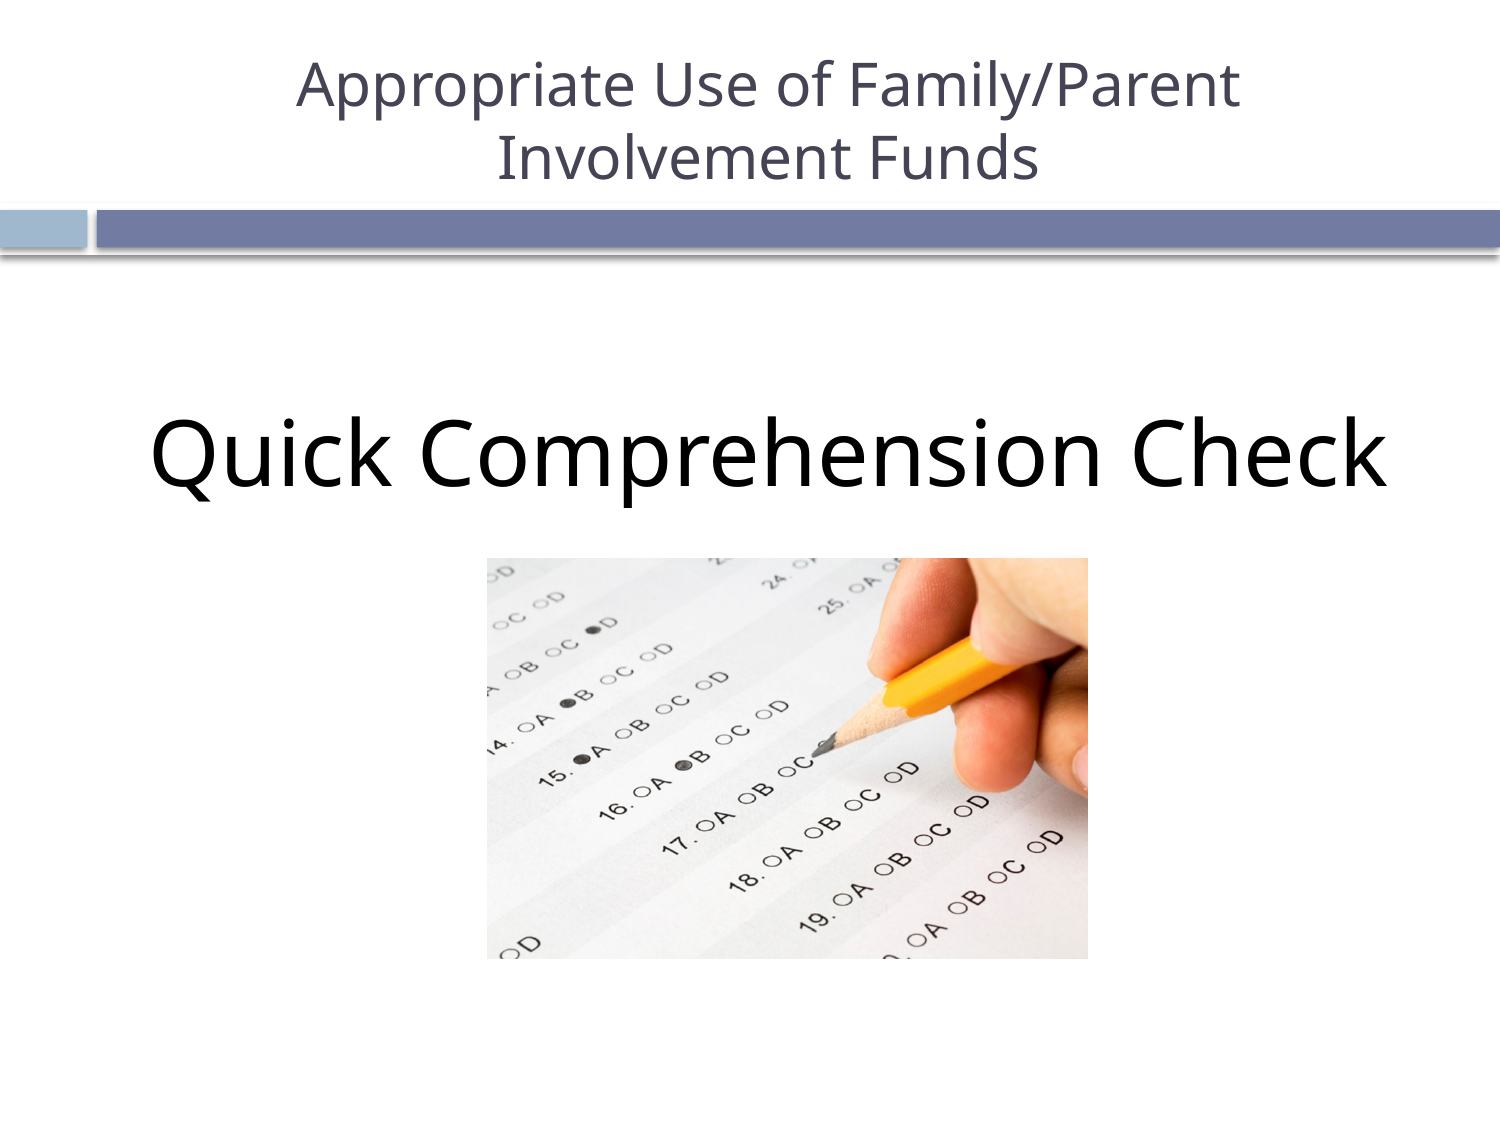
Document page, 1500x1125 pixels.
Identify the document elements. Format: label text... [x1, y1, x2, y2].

picture [487, 558, 1088, 960]
list Quick Comprehension Check [100, 262, 1438, 1000]
title Appropriate Use of Family/Parent Involvement Funds [100, 37, 1438, 200]
